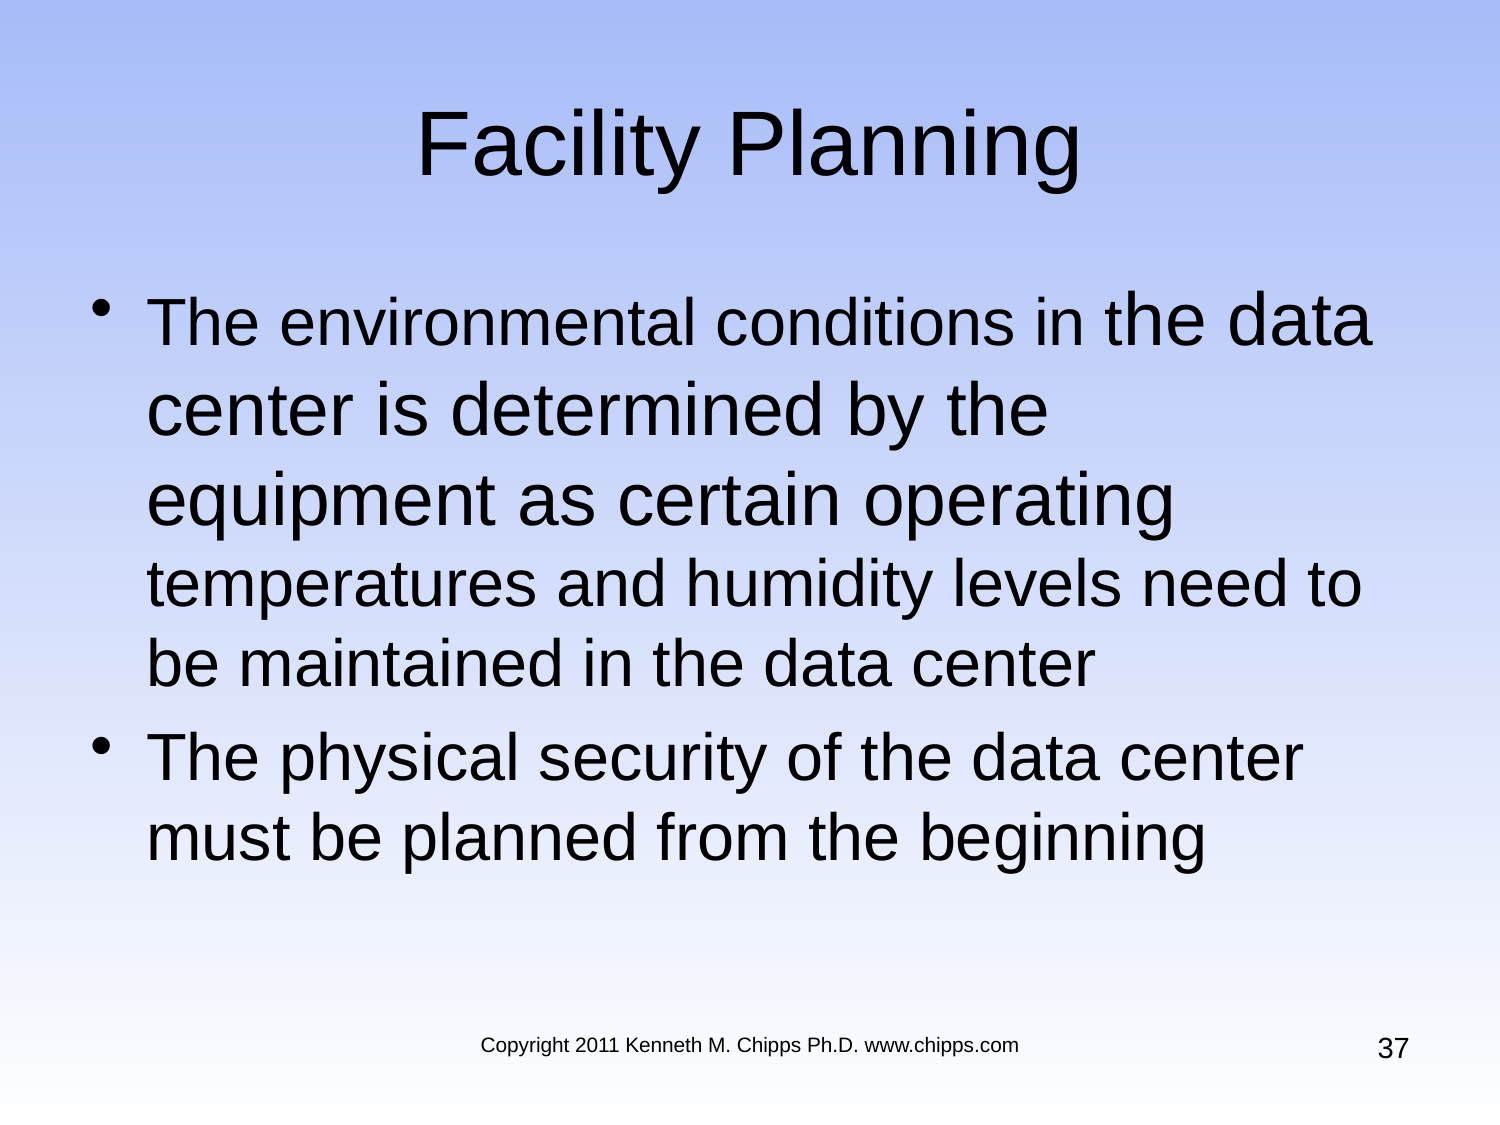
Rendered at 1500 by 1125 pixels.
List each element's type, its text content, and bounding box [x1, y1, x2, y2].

list The environmental conditions in the data center is determined by the equipment as certain operating temperatures and humidity levels need to be maintained in the data center The physical security of the data center must be planned from the beginning [75, 262, 1425, 1005]
slide_number 37 [1074, 1021, 1426, 1101]
footer Copyright 2011 Kenneth M. Chipps Ph.D. www.chipps.com [449, 1024, 1051, 1103]
title Facility Planning [75, 45, 1425, 233]
